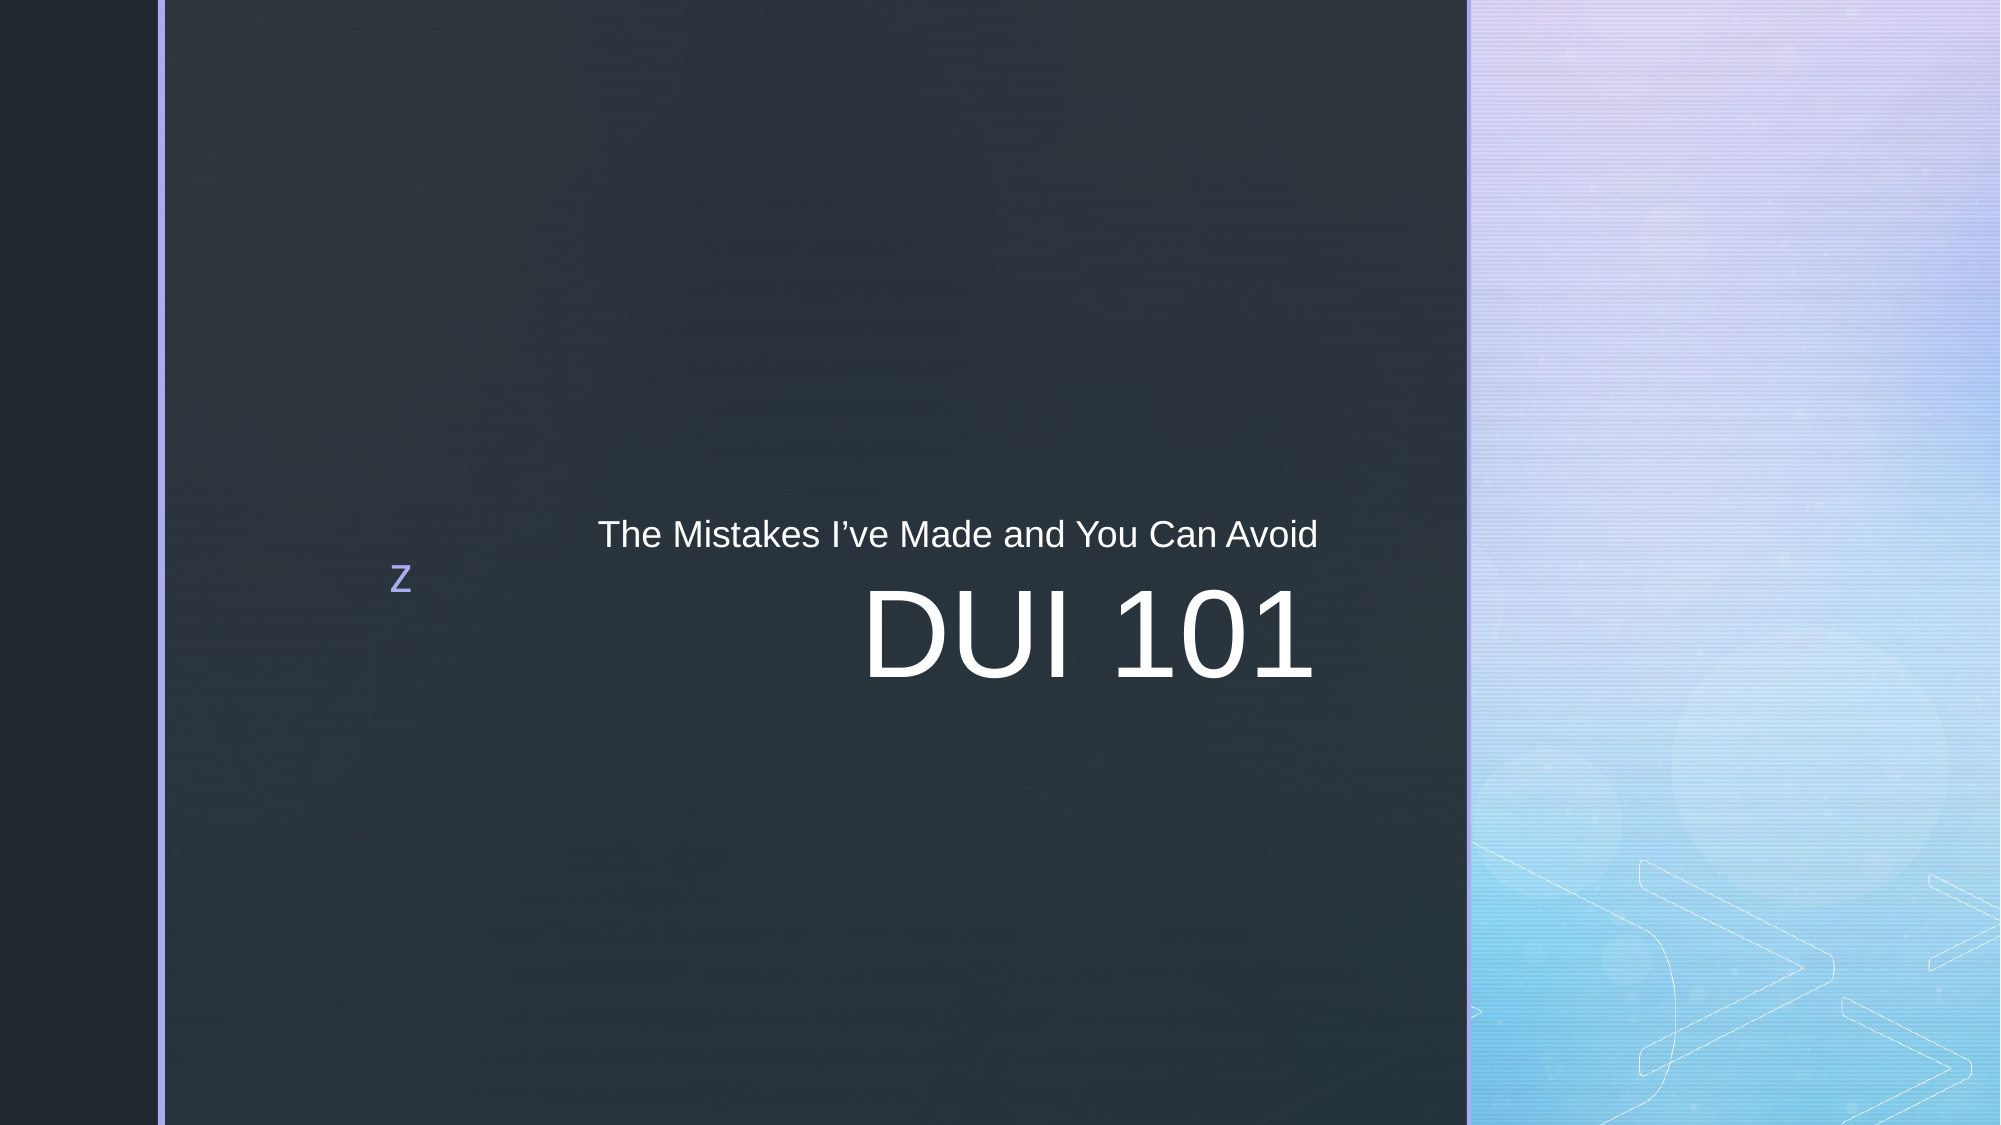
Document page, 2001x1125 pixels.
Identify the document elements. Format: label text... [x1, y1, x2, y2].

picture [1472, 0, 2001, 1125]
title DUI 101 [428, 562, 1334, 935]
subtitle The Mistakes I’ve Made and You Can Avoid [454, 372, 1334, 563]
